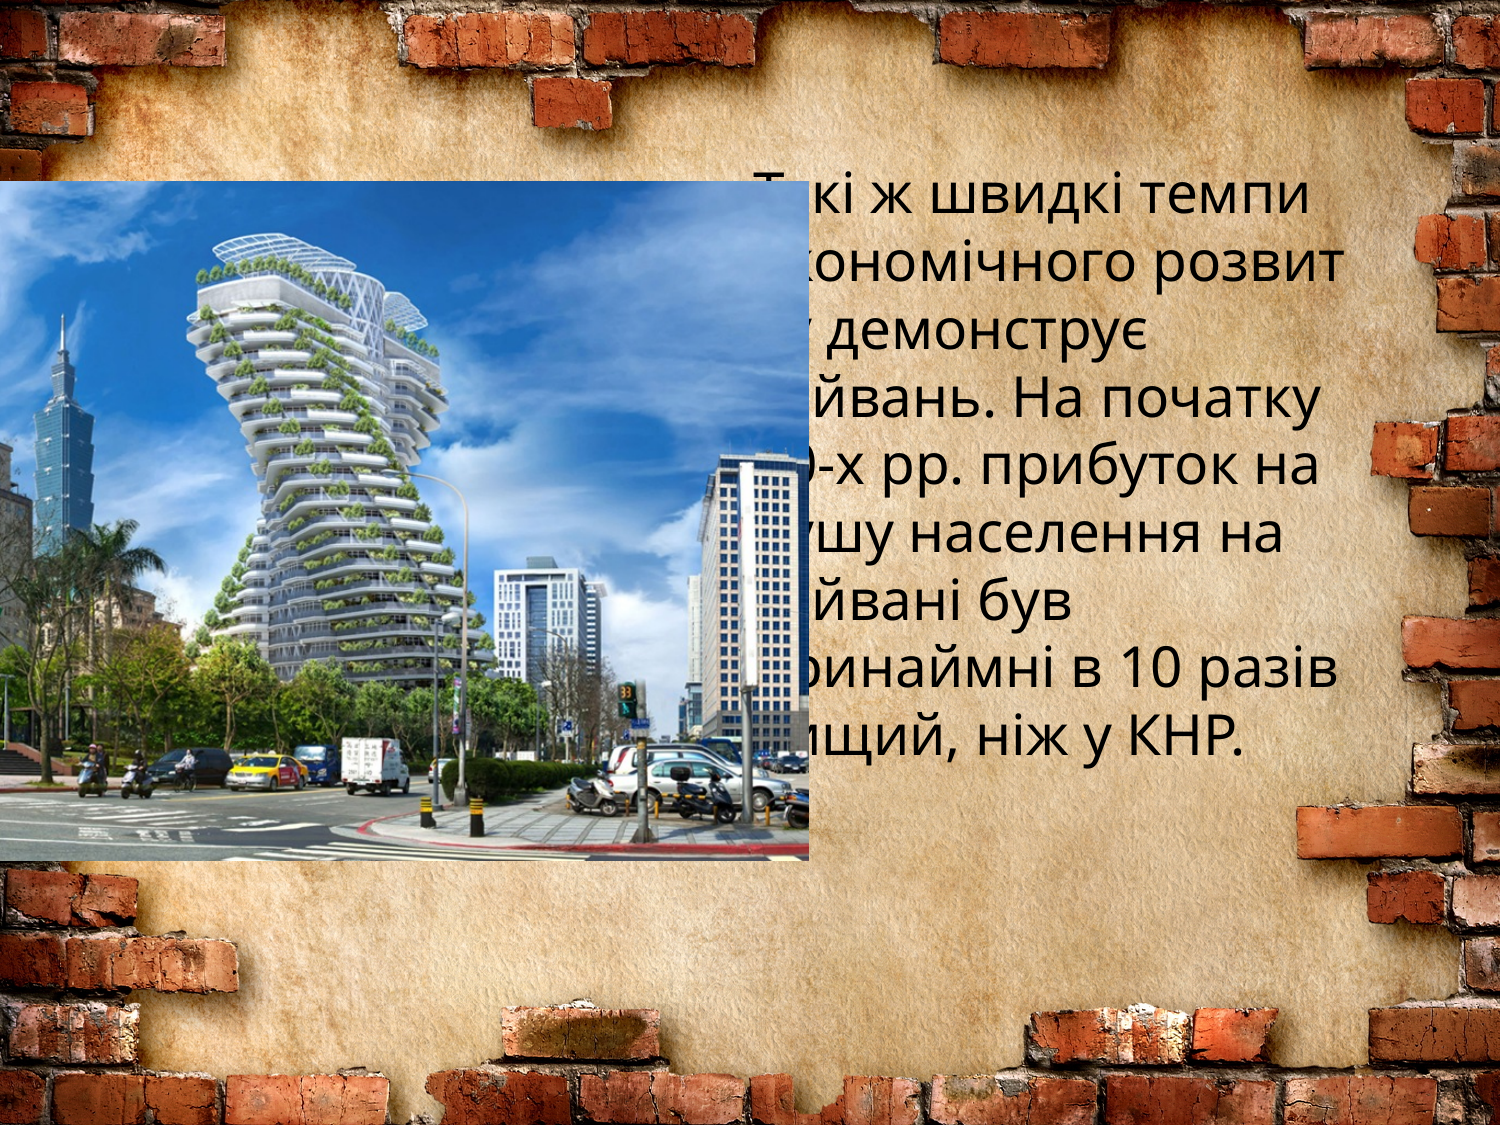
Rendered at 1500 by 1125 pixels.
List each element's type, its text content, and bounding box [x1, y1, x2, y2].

picture [0, 0, 1500, 1125]
list Такі ж швидкі темпи економічного розвитку демонструє Тайвань. На початку 90-х рр. прибуток на душу населення на Тайвані був принаймні в 10 разів вищий, ніж у КНР. [738, 149, 1365, 893]
